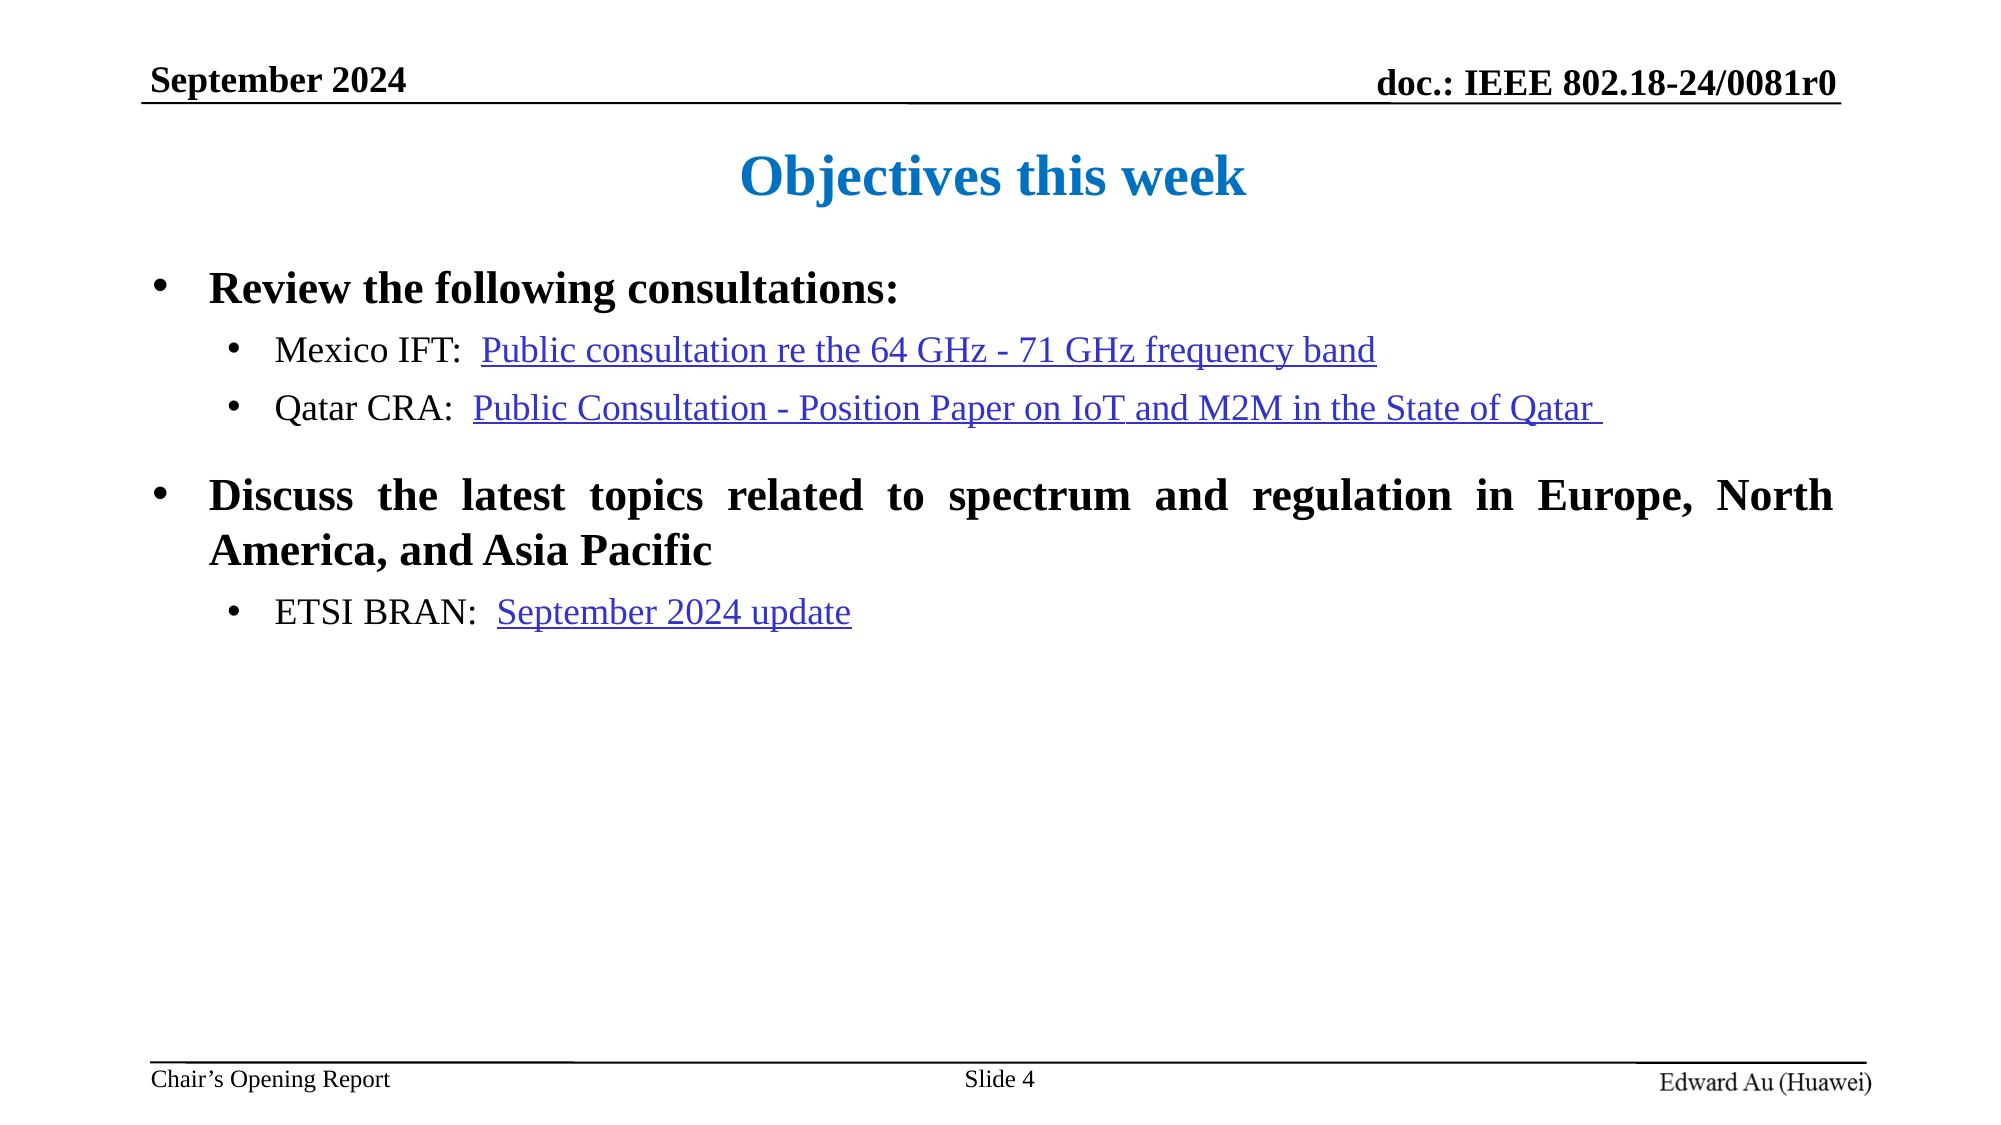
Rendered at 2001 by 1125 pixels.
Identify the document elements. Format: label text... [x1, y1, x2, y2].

list Review the following consultations: Mexico IFT: Public consultation re the 64 GHz - 71 GHz frequency band Qatar CRA: Public Consultation - Position Paper on IoT and M2M in the State of Qatar Discuss the latest topics related to spectrum and regulation in Europe, North America, and Asia Pacific ETSI BRAN: September 2024 update [137, 249, 1851, 1013]
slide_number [149, 54, 651, 99]
picture [1174, 1058, 1887, 1113]
title Objectives this week [137, 99, 1851, 246]
slide_number Slide 4 [933, 1061, 1067, 1123]
